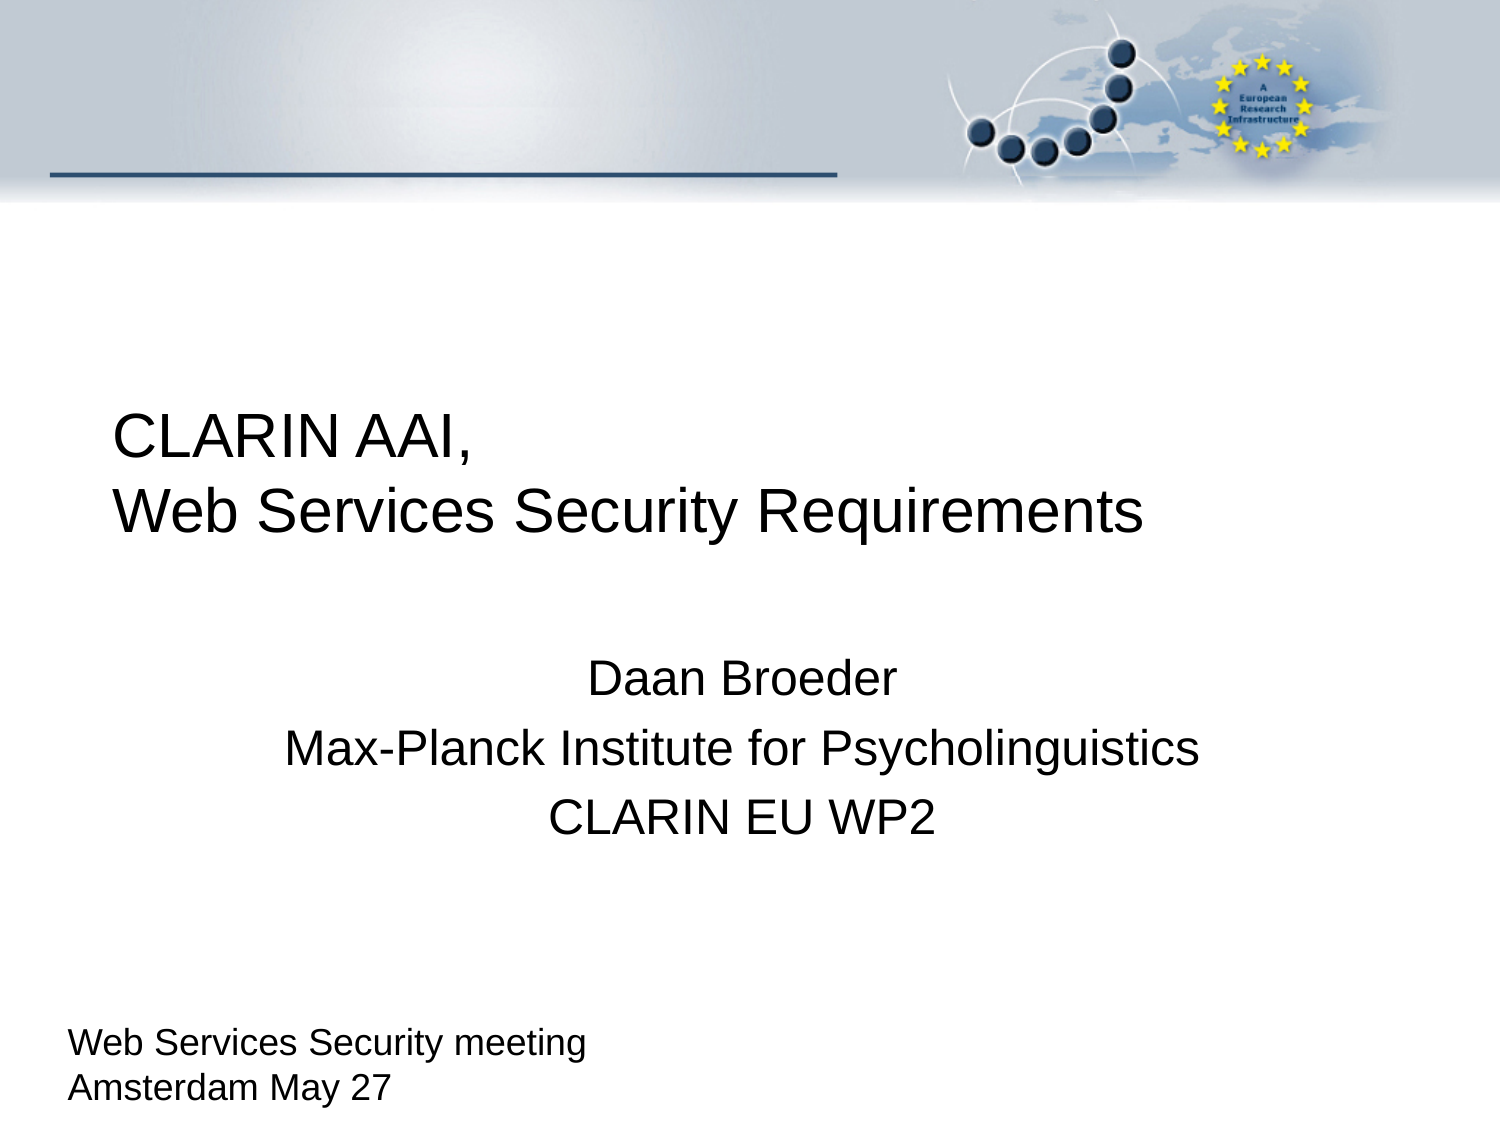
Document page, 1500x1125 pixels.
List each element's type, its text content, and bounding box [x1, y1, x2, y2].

title CLARIN AAI, Web Services Security Requirements [112, 349, 1388, 591]
picture [0, 0, 1500, 1125]
text_box Web Services Security meeting Amsterdam May 27 [52, 1010, 685, 1116]
subtitle Daan Broeder Max-Planck Institute for Psycholinguistics CLARIN EU WP2 [224, 637, 1276, 926]
